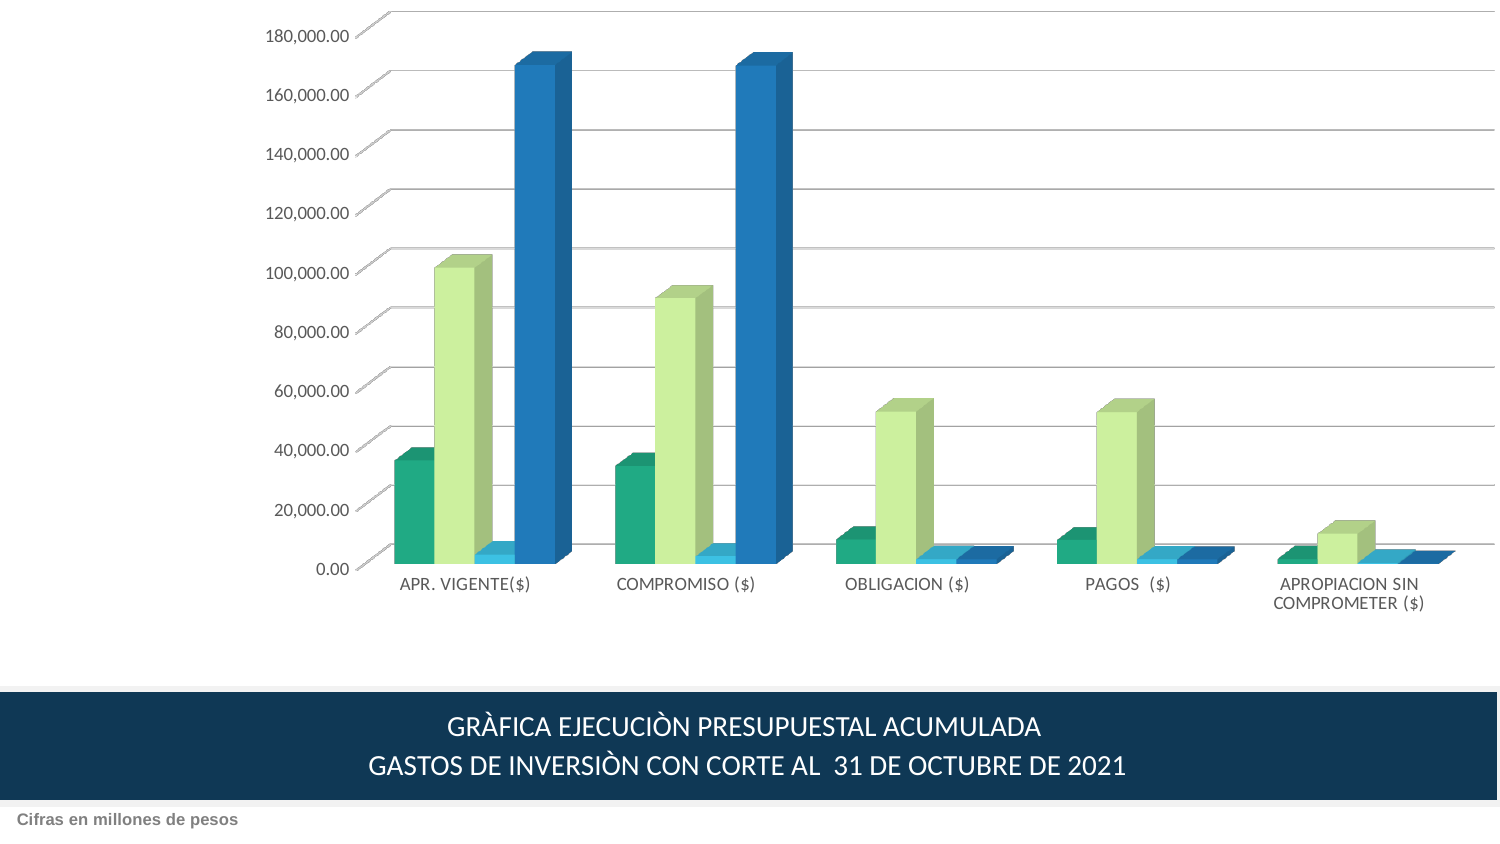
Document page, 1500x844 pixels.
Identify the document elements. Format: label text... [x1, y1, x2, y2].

list GRÀFICA EJECUCIÒN PRESUPUESTAL ACUMULADA GASTOS DE INVERSIÒN CON CORTE AL 31 DE OCTUBRE DE 2021 [0, 688, 1500, 804]
chart [2, 0, 1500, 689]
text_box Cifras en millones de pesos [2, 803, 303, 837]
